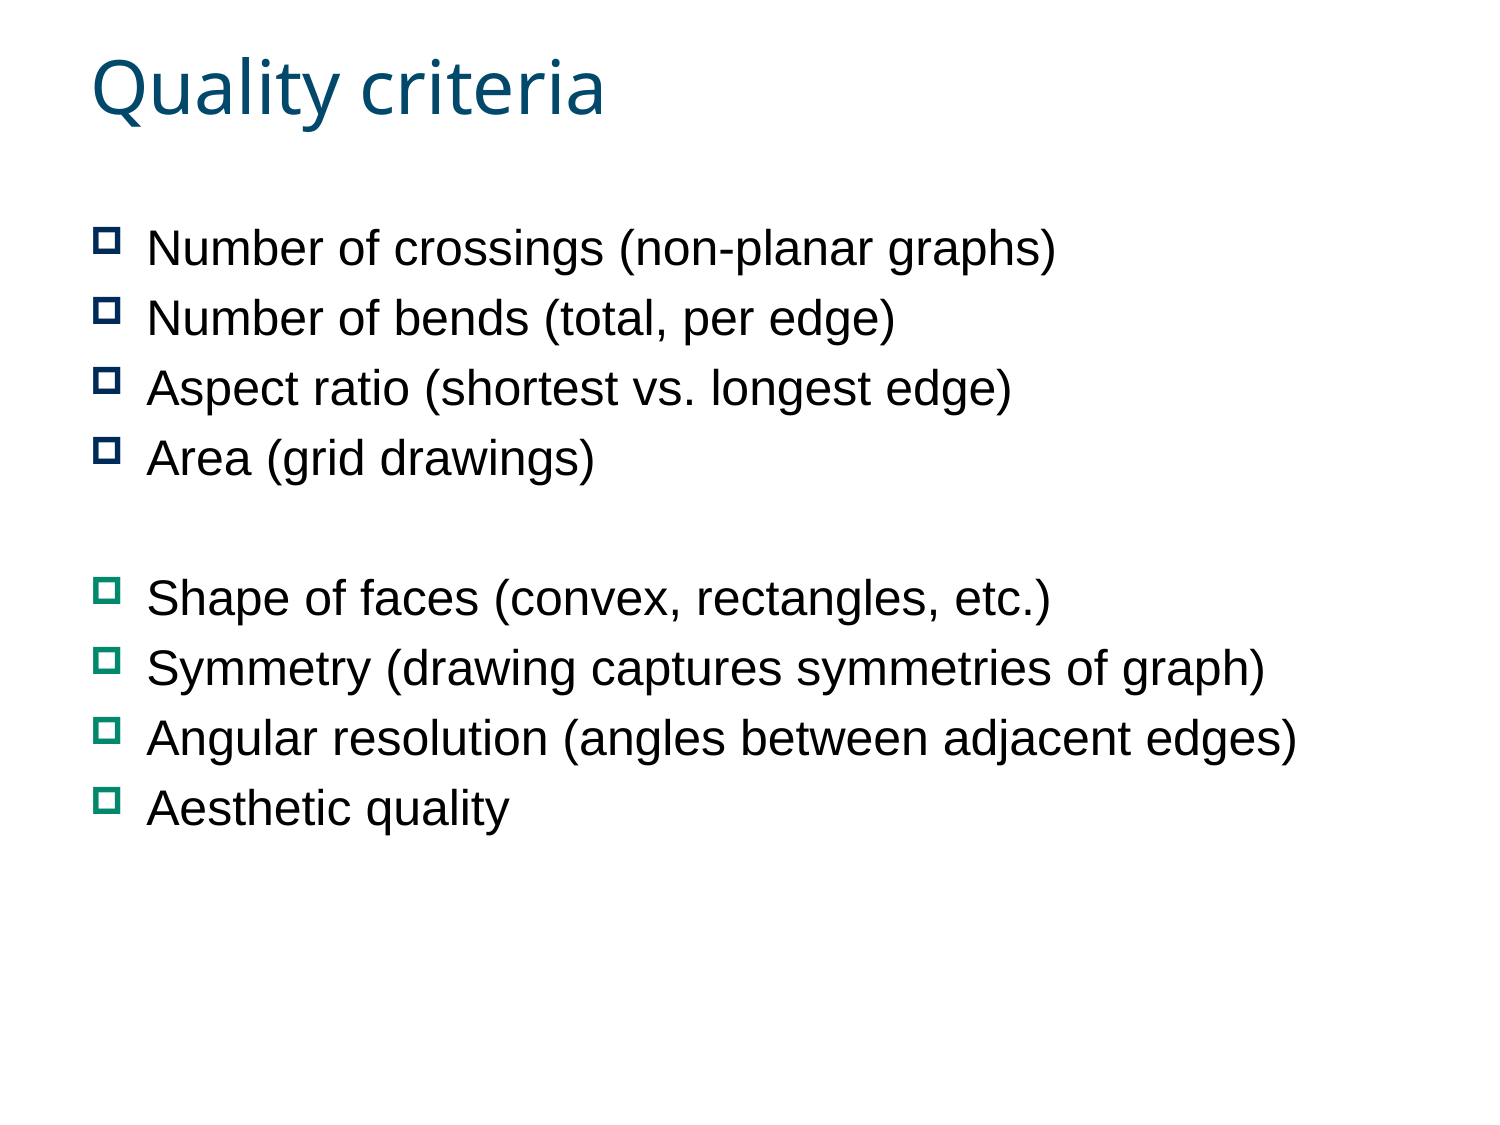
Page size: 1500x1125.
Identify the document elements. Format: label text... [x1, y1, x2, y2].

list Number of crossings (non-planar graphs) Number of bends (total, per edge) Aspect ratio (shortest vs. longest edge) Area (grid drawings) Shape of faces (convex, rectangles, etc.) Symmetry (drawing captures symmetries of graph) Angular resolution (angles between adjacent edges) Aesthetic quality [75, 208, 1413, 1035]
title Quality criteria [75, 31, 1425, 138]
